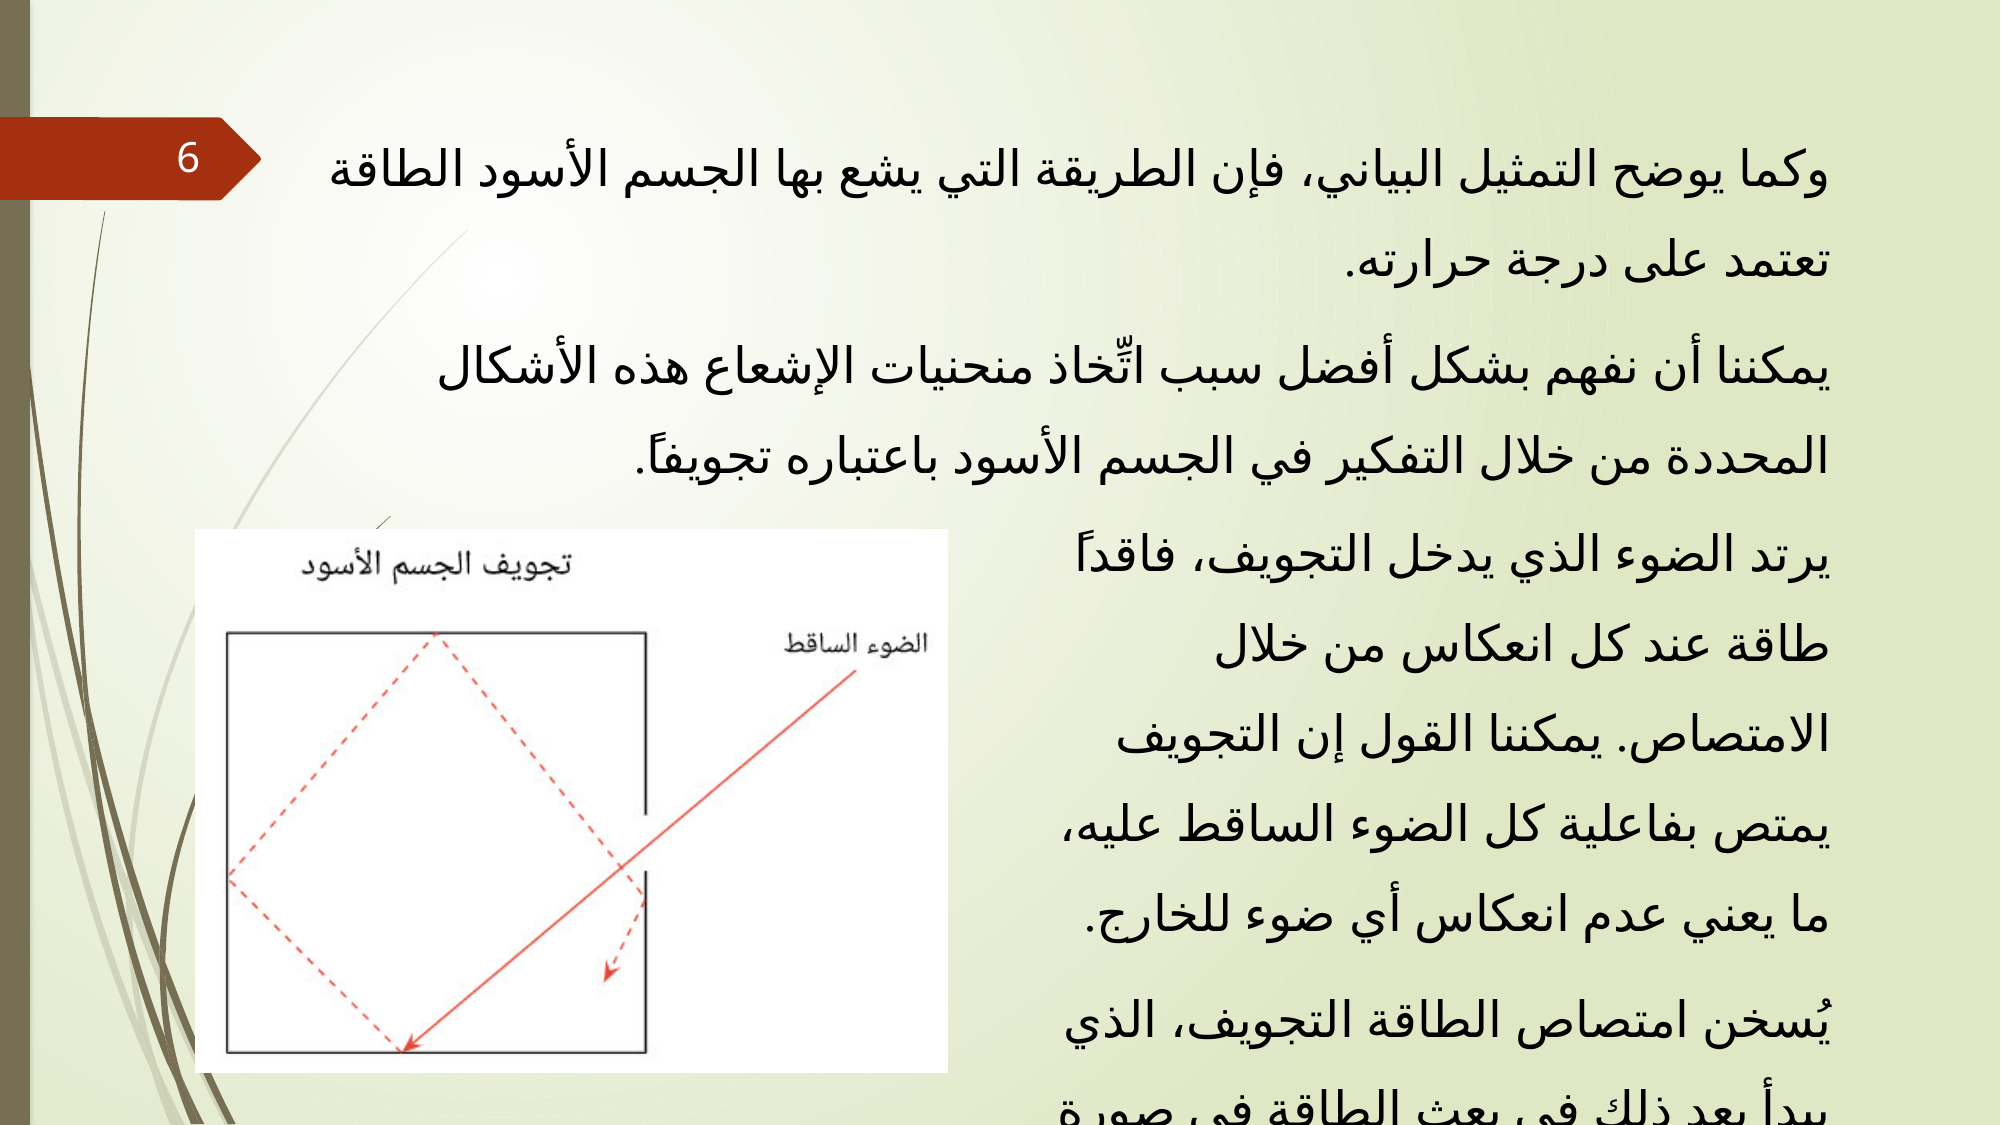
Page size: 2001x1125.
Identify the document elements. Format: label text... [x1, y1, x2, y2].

text_box وكما يوضح التمثيل البياني، فإن الطريقة التي يشع بها الجسم الأسود الطاقة تعتمد على درجة حرارته. يمكننا أن نفهم بشكل أفضل سبب اتِّخاذ منحنيات الإشعاع هذه الأشكال المحددة من خلال التفكير في الجسم الأسود باعتباره تجويفاً. [281, 99, 1847, 491]
slide_number 6 [87, 129, 216, 190]
text_box يرتد الضوء الذي يدخل التجويف، فاقداً طاقة عند كل انعكاس من خلال الامتصاص. يمكننا القول إن التجويف يمتص بفاعلية كل الضوء الساقط عليه، ما يعني عدم انعكاس أي ضوء للخارج. يُسخن امتصاص الطاقة التجويف، الذي يبدأ بعد ذلك في بعث الطاقة في صورة إشعاع. [1000, 483, 1847, 1125]
picture [194, 529, 948, 1073]
